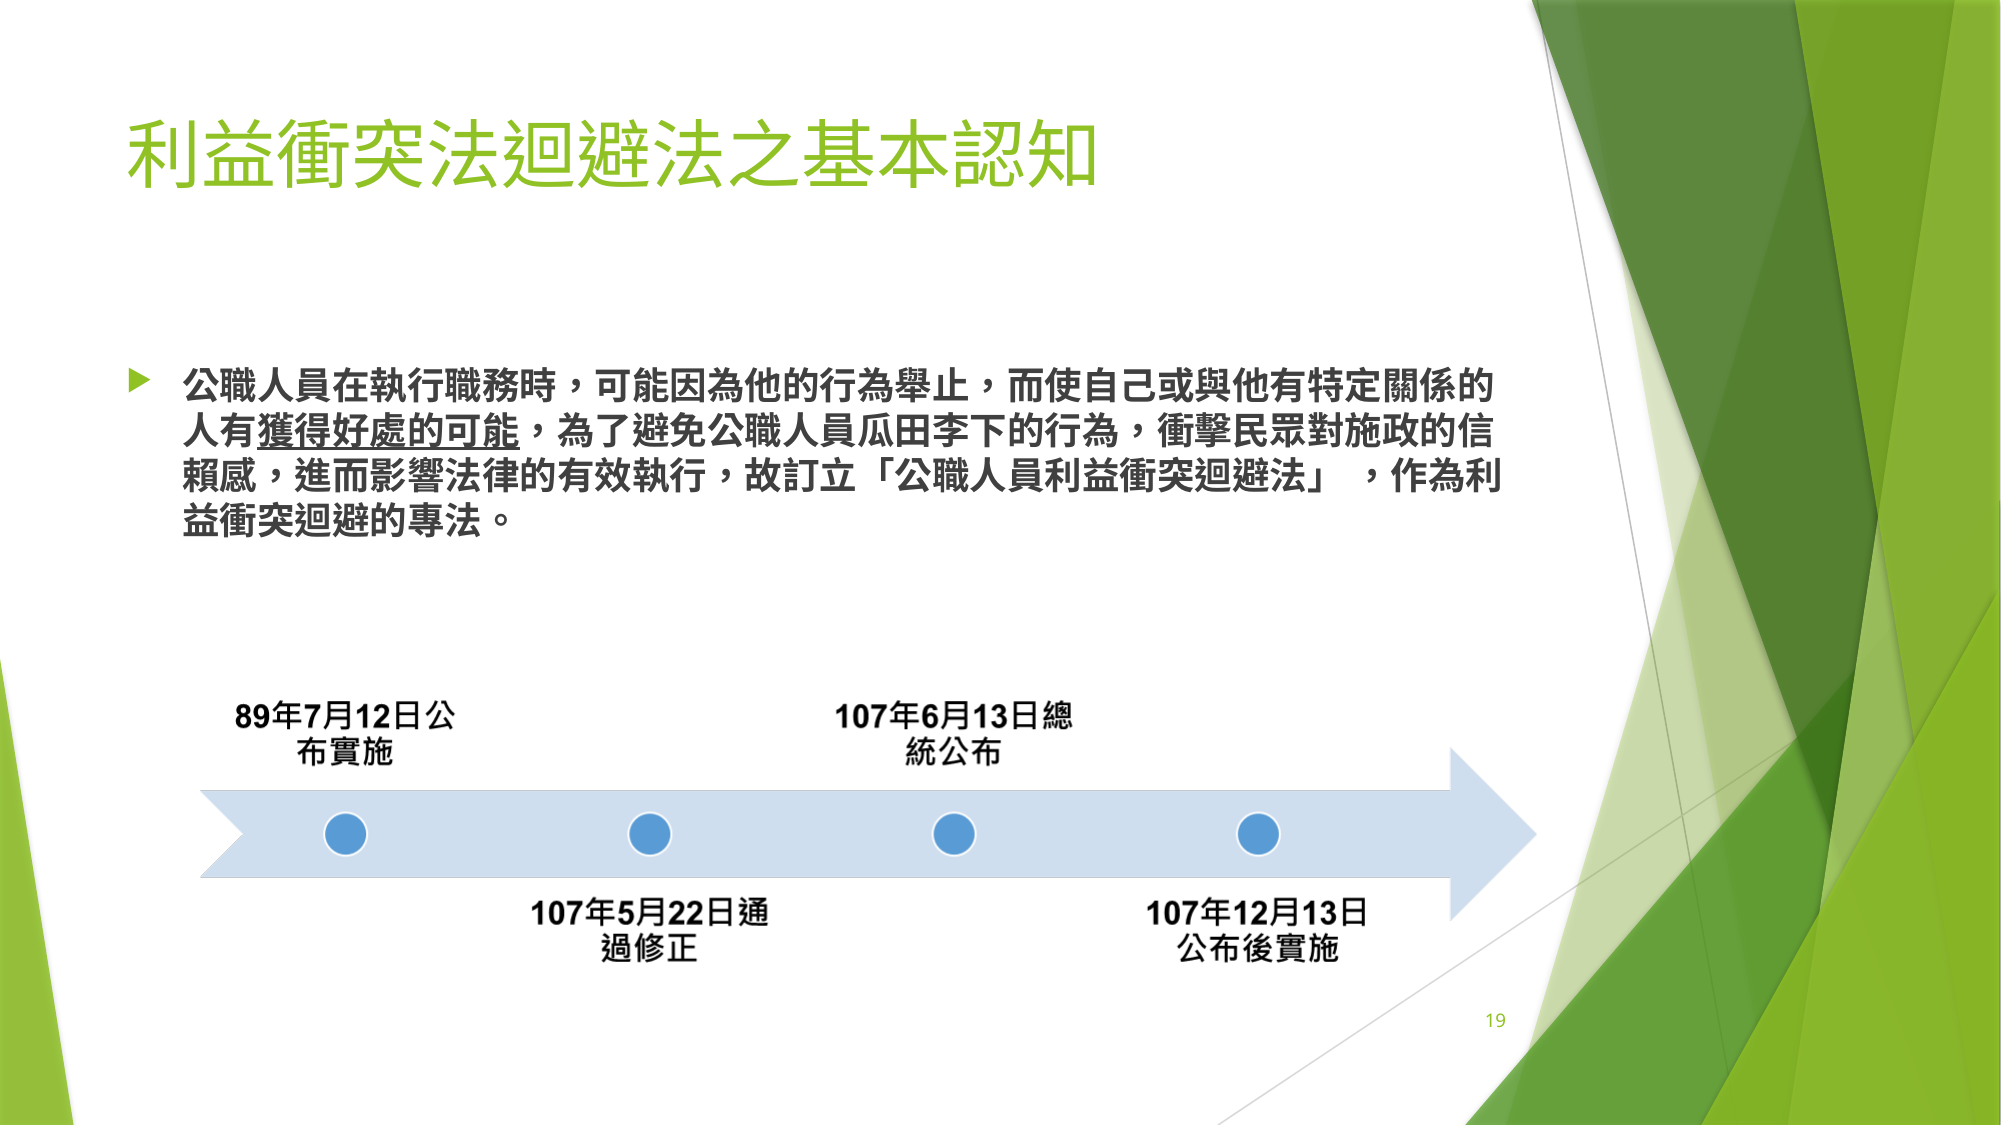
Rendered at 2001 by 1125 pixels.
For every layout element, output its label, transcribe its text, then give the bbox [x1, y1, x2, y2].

list 公職人員在執行職務時，可能因為他的行為舉止，而使自己或與他有特定關係的人有獲得好處的可能，為了避免公職人員瓜田李下的行為，衝擊民眾對施政的信賴感，進而影響法律的有效執行，故訂立「公職人員利益衝突迴避法」 ，作為利益衝突迴避的專法。 [111, 354, 1522, 992]
title 利益衝突法迴避法之基本認知 [111, 99, 1522, 317]
picture [199, 616, 1537, 1053]
